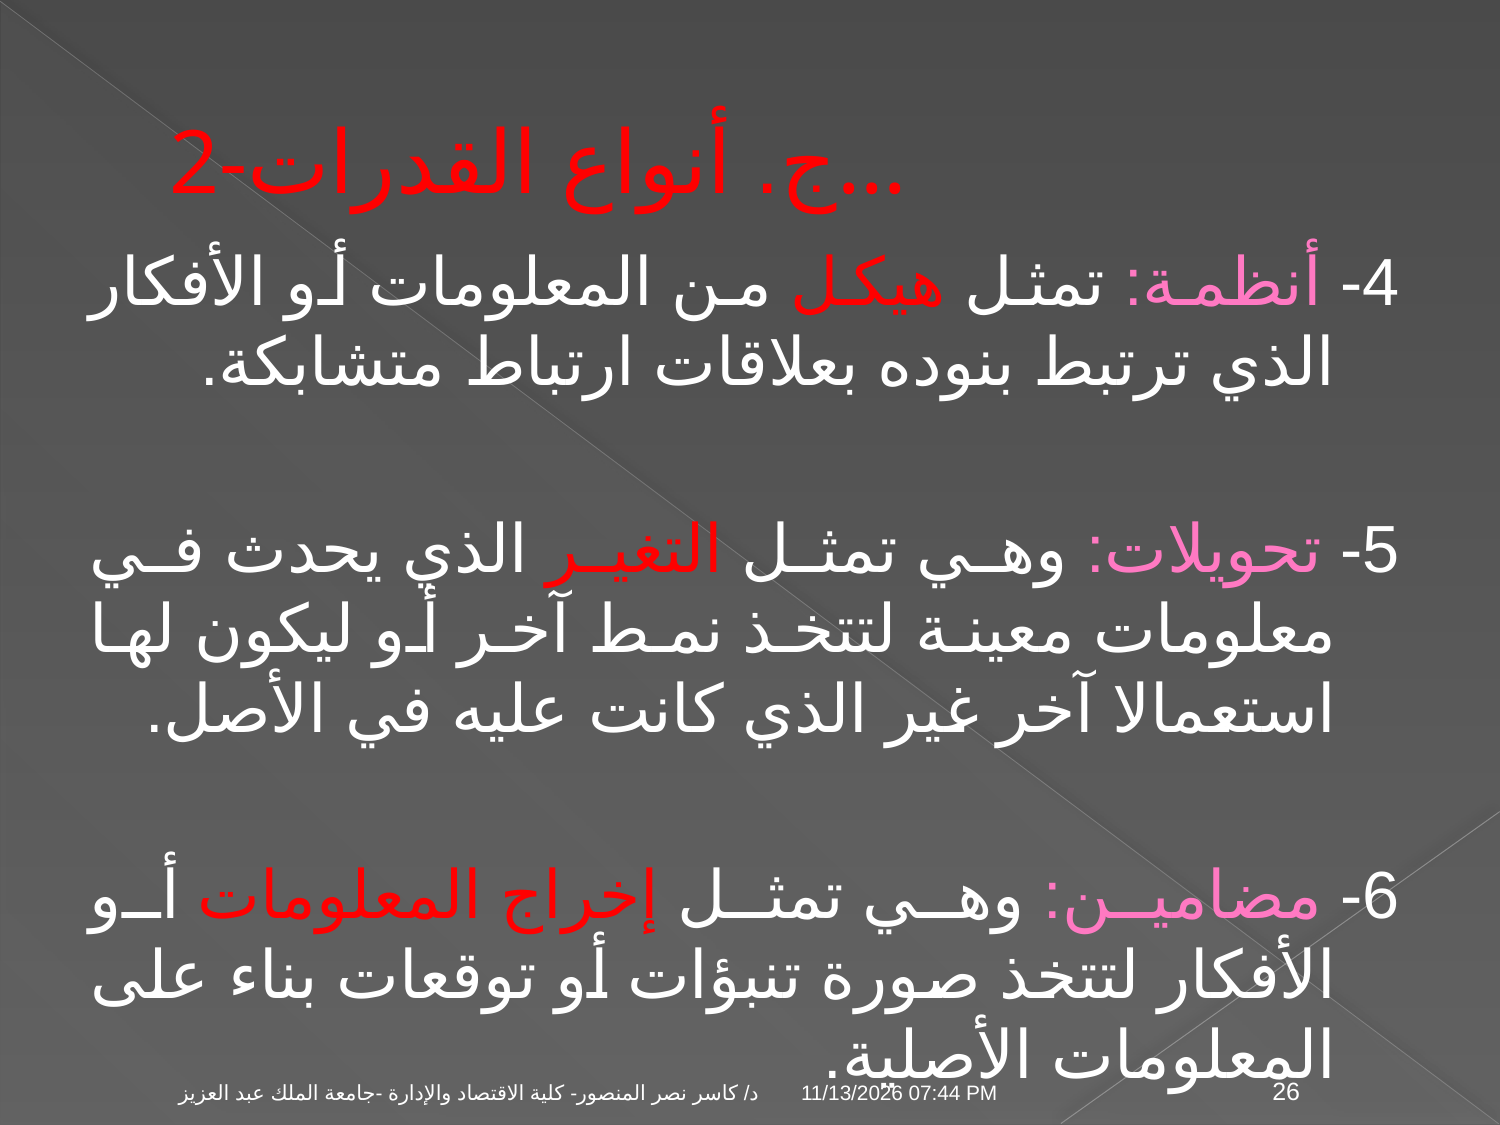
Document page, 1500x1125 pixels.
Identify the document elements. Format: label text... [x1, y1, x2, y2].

list 4- أنظمة: تمثل هيكل من المعلومات أو الأفكار الذي ترتبط بنوده بعلاقات ارتباط متشابكة. 5- تحويلات: وهي تمثل التغير الذي يحدث في معلومات معينة لتتخذ نمط آخر أو ليكون لها استعمالا آخر غير الذي كانت عليه في الأصل. 6- مضامين: وهي تمثل إخراج المعلومات أو الأفكار لتتخذ صورة تنبؤات أو توقعات بناء على المعلومات الأصلية. [75, 231, 1425, 1094]
title 2-ج. أنواع القدرات... [75, 43, 1425, 231]
slide_number 26 [1245, 1063, 1328, 1113]
slide_number 04 تشرين الثاني، 09 [786, 1062, 1136, 1113]
footer د/ كاسر نصر المنصور- كلية الاقتصاد والإدارة -جامعة الملك عبد العزيز [75, 1063, 774, 1113]
